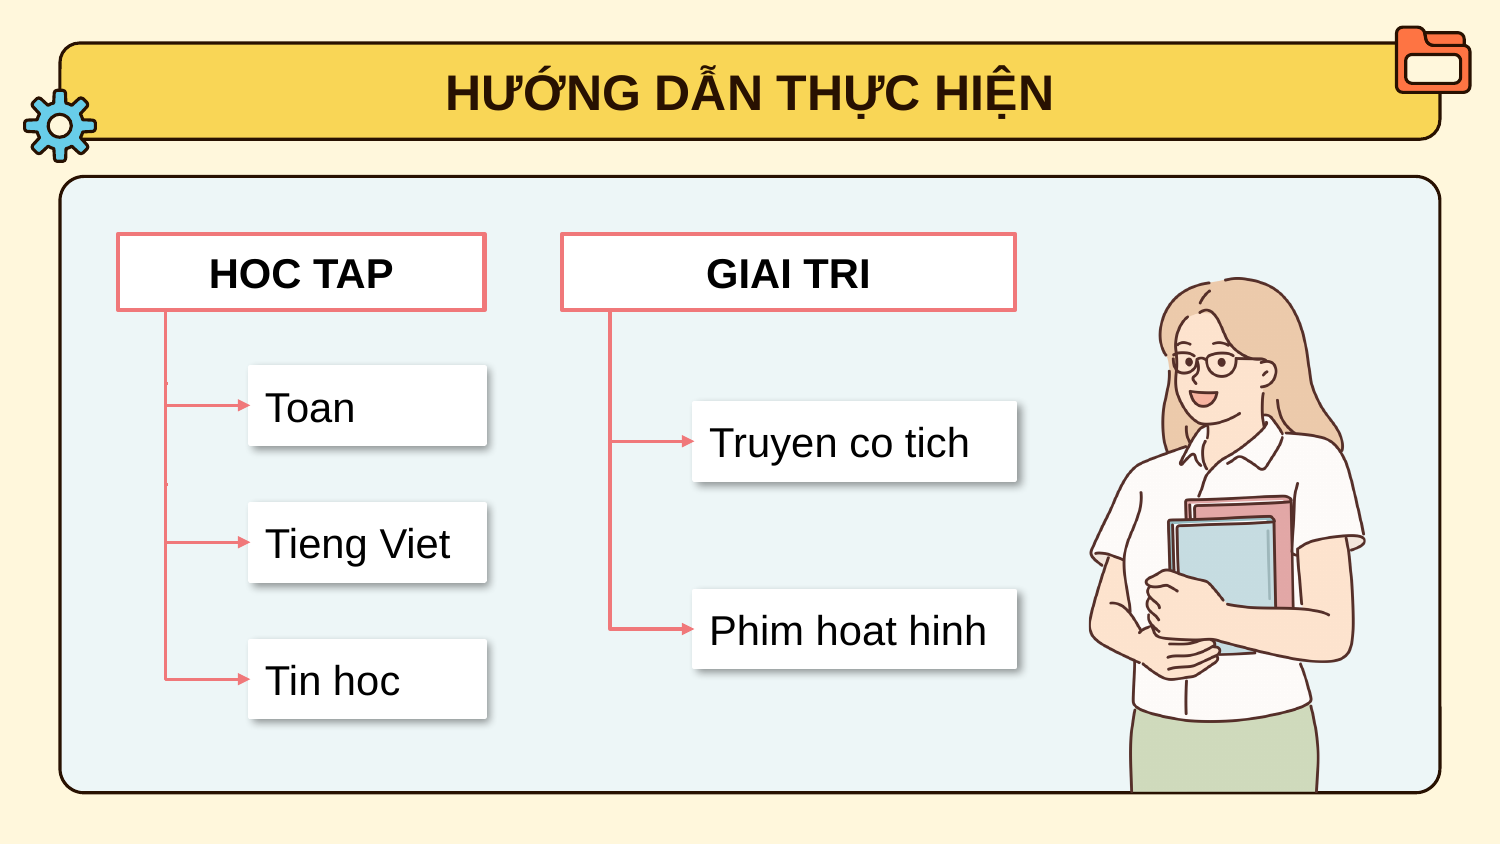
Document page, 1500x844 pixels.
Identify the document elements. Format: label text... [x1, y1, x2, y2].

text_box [161, 316, 257, 400]
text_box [24, 90, 96, 162]
text_box Truyen co tich [717, 401, 1017, 482]
text_box Tieng Viet [248, 502, 487, 583]
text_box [129, 421, 289, 505]
text_box GIAI TRI [560, 232, 1017, 312]
text_box [1088, 277, 1366, 793]
text_box [59, 42, 118, 140]
text_box [1382, 43, 1440, 140]
text_box Phim hoat hinh [692, 589, 1017, 669]
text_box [111, 540, 307, 624]
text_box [1396, 26, 1471, 93]
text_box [587, 334, 719, 418]
text_box HOC TAP [116, 232, 487, 312]
text_box Toan [248, 365, 487, 446]
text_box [493, 428, 813, 512]
title HƯỚNG DẪN THỰC HIỆN [118, 42, 1382, 140]
text_box [59, 176, 1440, 793]
text_box Tin hoc [248, 639, 487, 719]
